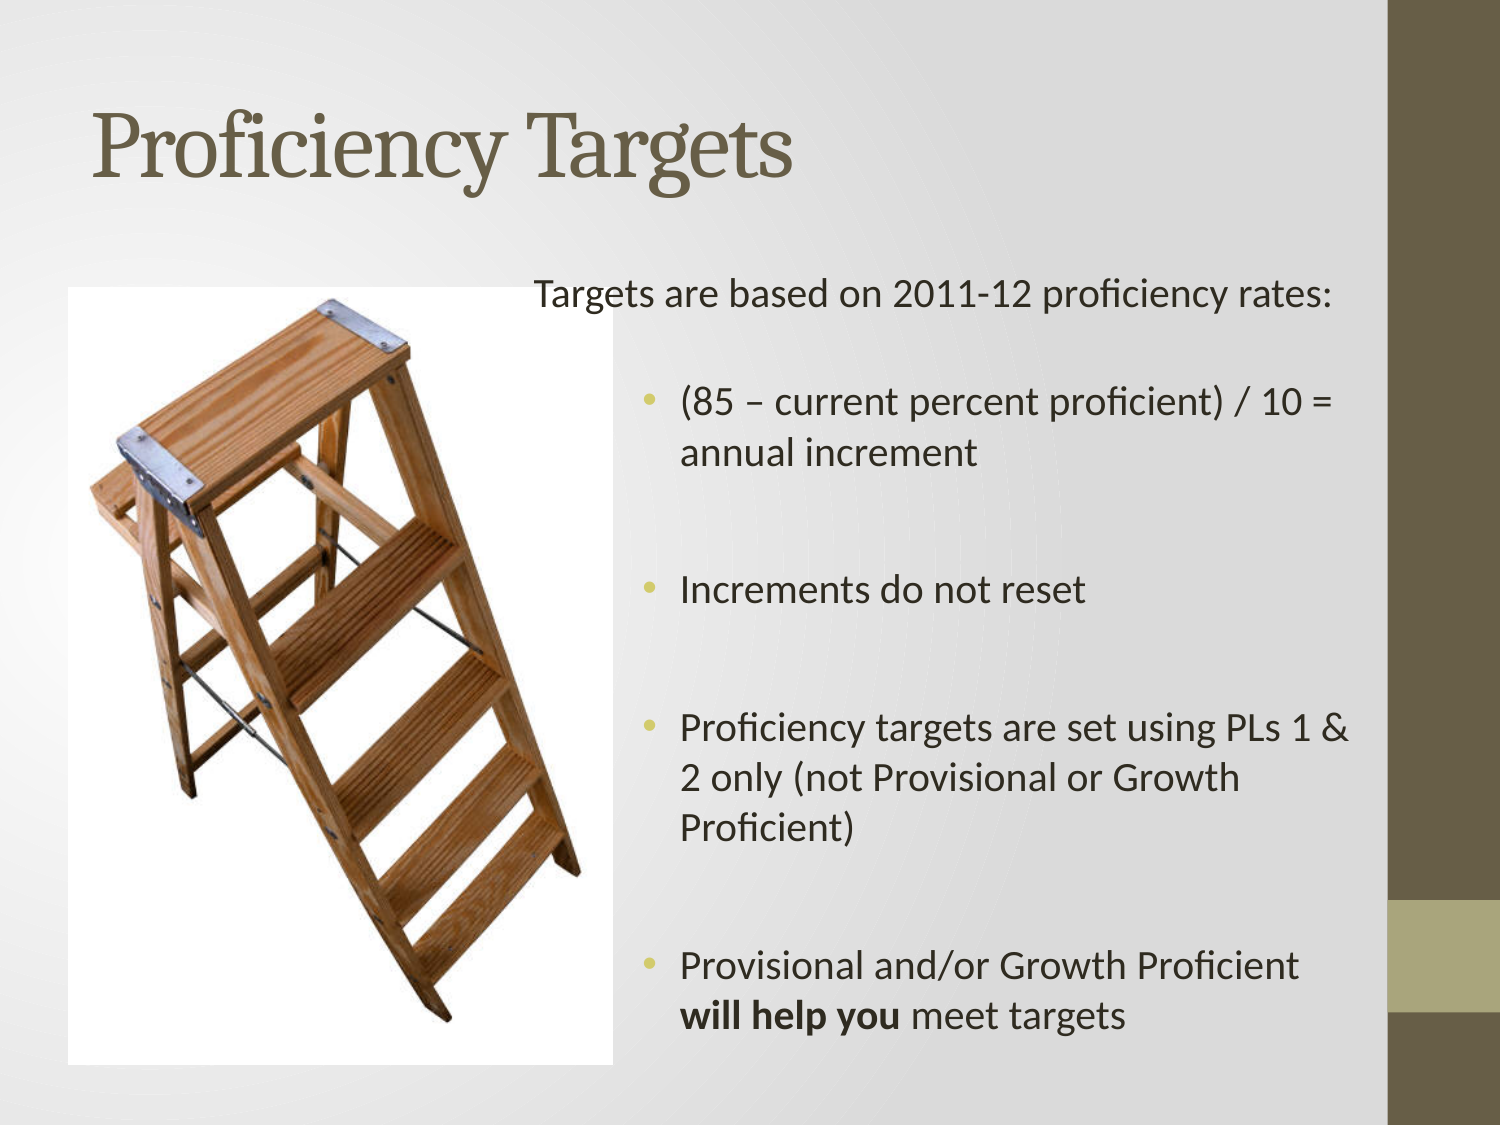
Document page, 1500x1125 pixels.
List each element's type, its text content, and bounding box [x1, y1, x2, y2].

title Proficiency Targets [75, 45, 1325, 233]
list Targets are based on 2011-12 proficiency rates: (85 – current percent proficient) / 10 = annual increment Increments do not reset Proficiency targets are set using PLs 1 & 2 only (not Provisional or Growth Proficient) Provisional and/or Growth Proficient will help you meet targets [500, 200, 1375, 1065]
picture [67, 286, 613, 1066]
